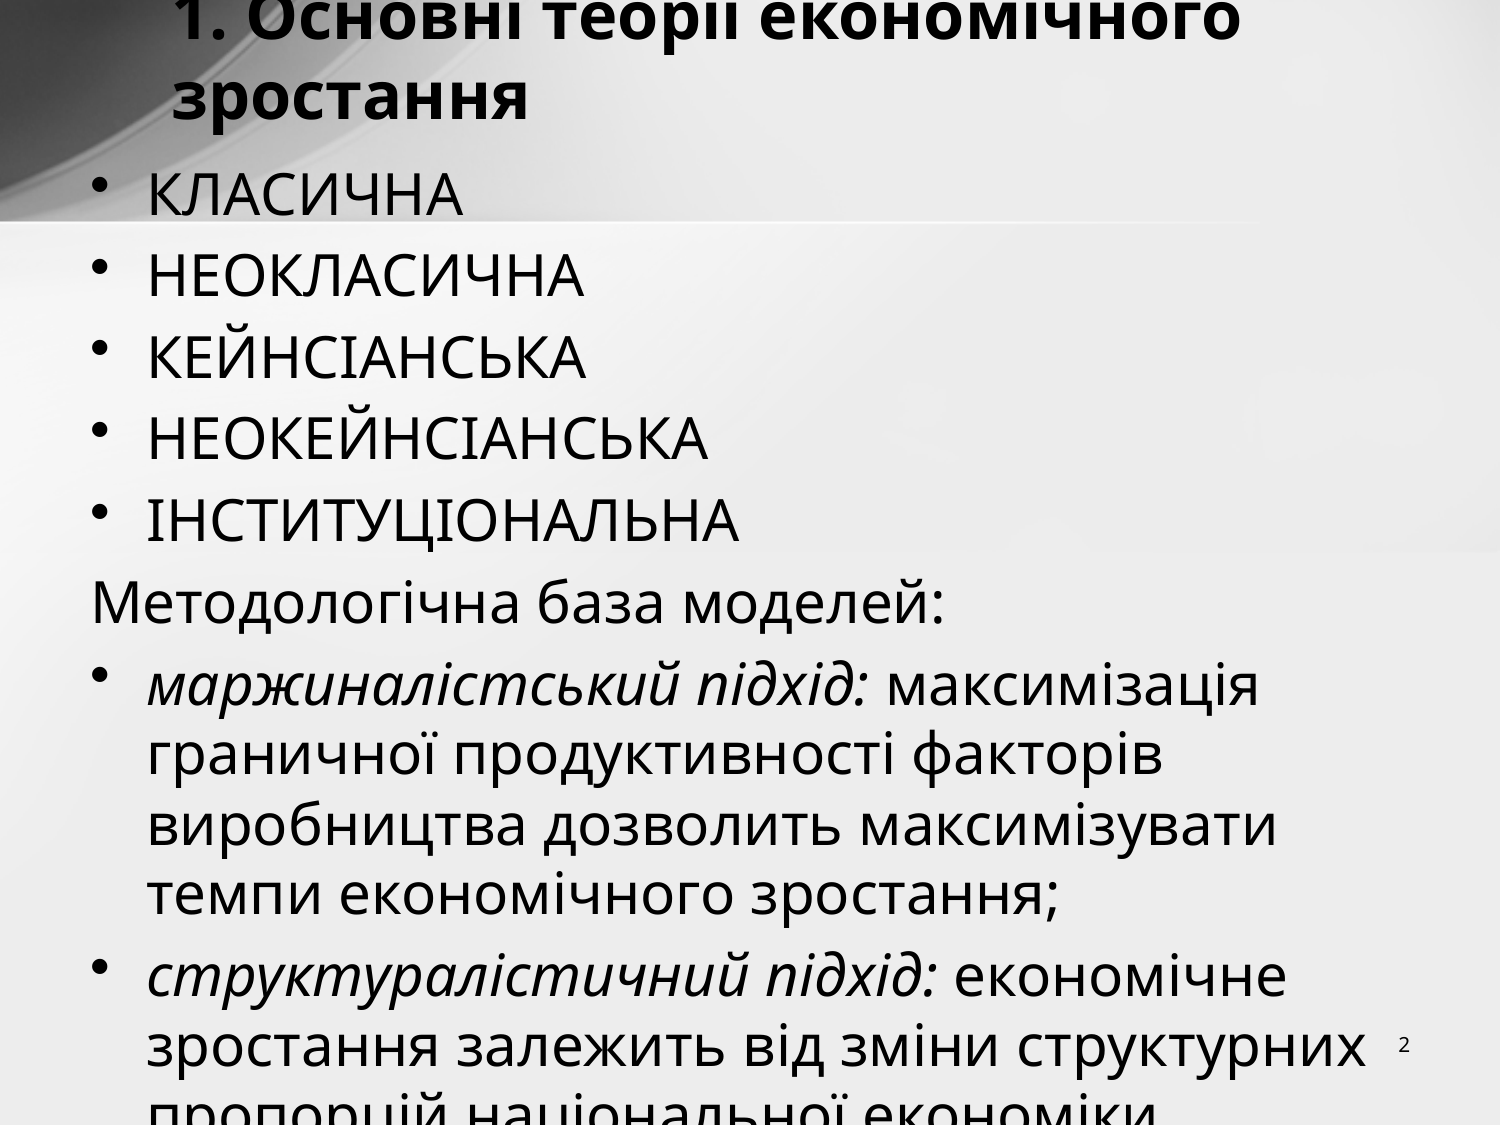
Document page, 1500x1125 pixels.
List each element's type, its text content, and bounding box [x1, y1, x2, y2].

list КЛАСИЧНА НЕОКЛАСИЧНА КЕЙНСІАНСЬКА НЕОКЕЙНСІАНСЬКА ІНСТИТУЦІОНАЛЬНА Методологічна база моделей: маржиналістський підхід: максимізація граничної продуктивності факторів виробництва дозволить максимізувати темпи економічного зростання; структуралістичний підхід: економічне зростання залежить від зміни структурних пропорцій національної економіки. [75, 149, 1459, 1103]
picture [0, 0, 1500, 1125]
title 1. Основні теорії економічного зростання [155, 30, 1500, 141]
slide_number 2 [1074, 1024, 1425, 1103]
